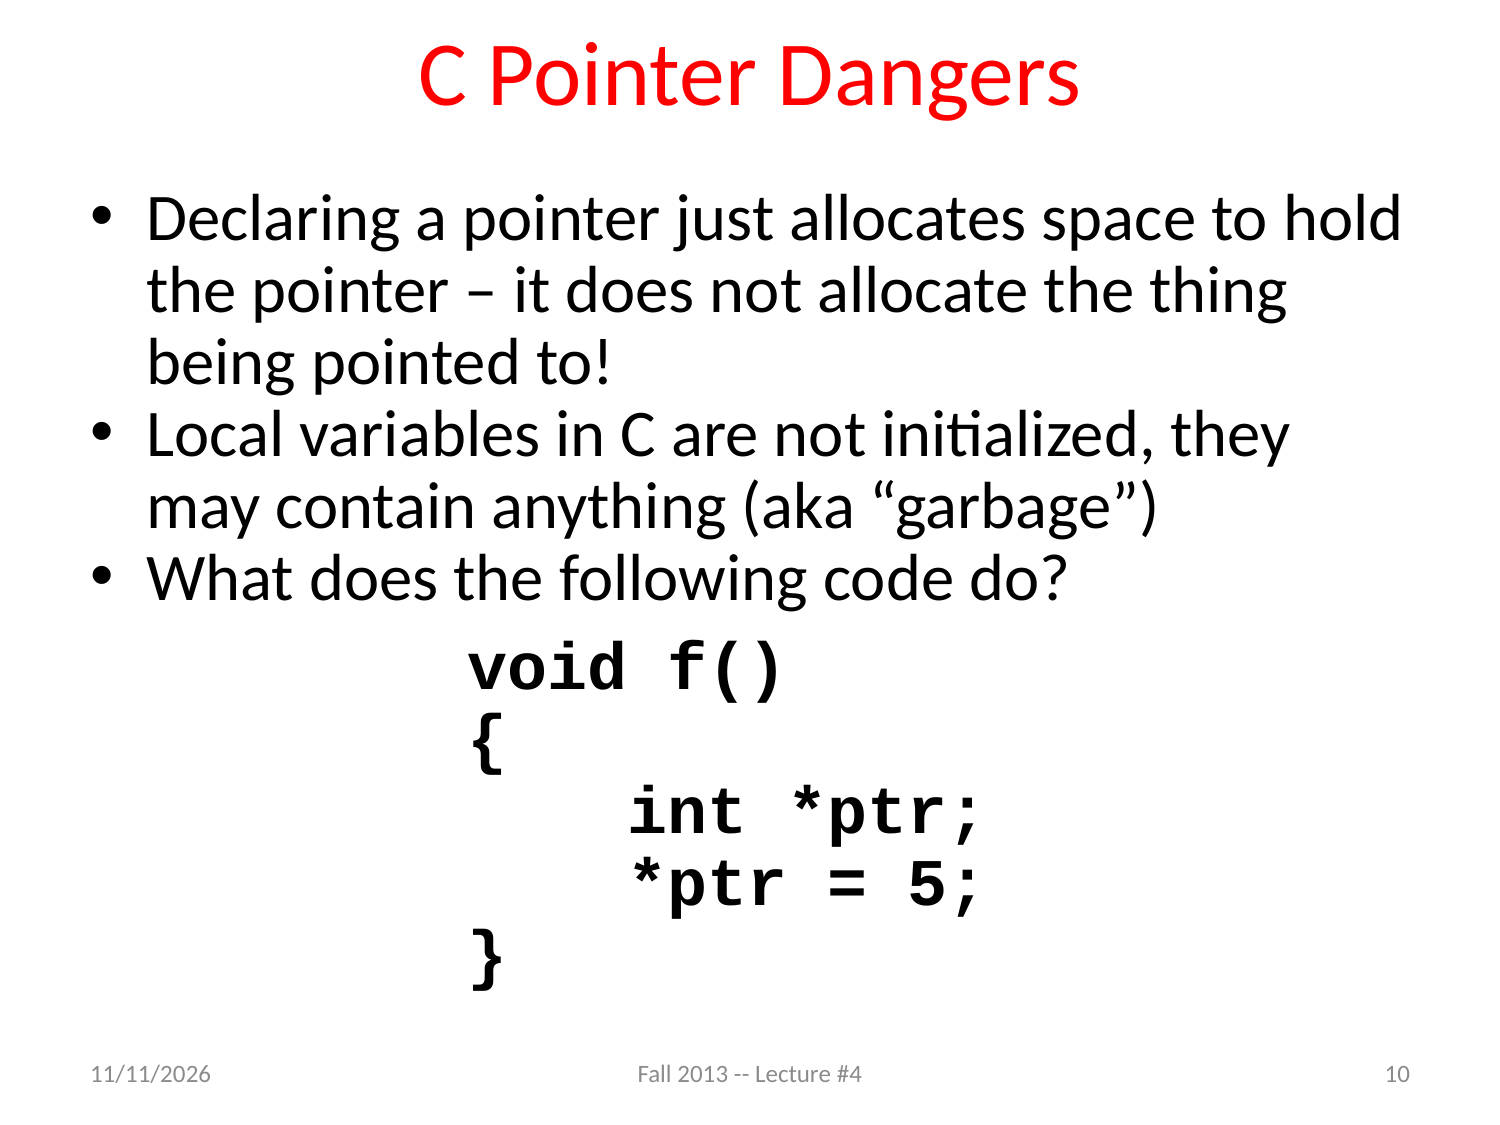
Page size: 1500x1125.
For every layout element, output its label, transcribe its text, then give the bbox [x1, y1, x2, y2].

footer Fall 2013 -- Lecture #4 [512, 1042, 988, 1103]
title C Pointer Dangers [75, 0, 1425, 163]
text_box void f() { int *ptr; *ptr = 5; } [452, 624, 1003, 1000]
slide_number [75, 1042, 425, 1103]
slide_number 10 [1074, 1042, 1425, 1103]
list Declaring a pointer just allocates space to hold the pointer – it does not allocate the thing being pointed to! Local variables in C are not initialized, they may contain anything (aka “garbage”) What does the following code do? [75, 174, 1425, 918]
